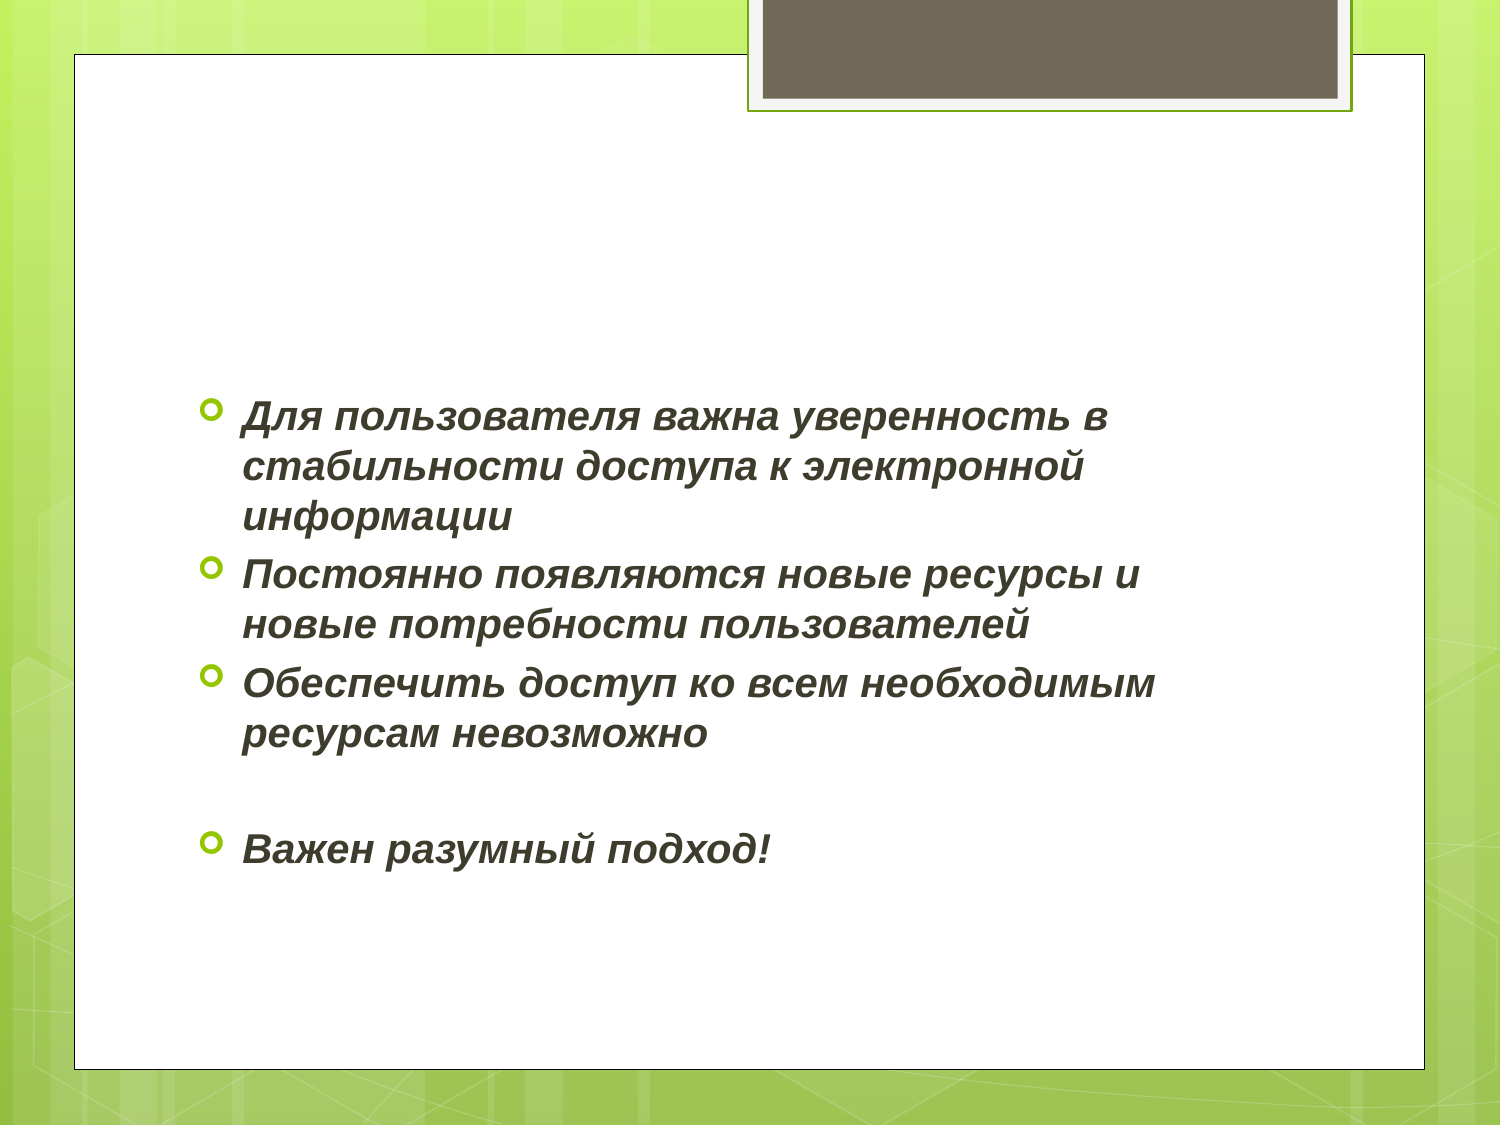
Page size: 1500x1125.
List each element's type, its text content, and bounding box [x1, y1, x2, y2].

list Для пользователя важна уверенность в стабильности доступа к электронной информации Постоянно появляются новые ресурсы и новые потребности пользователей Обеспечить доступ ко всем необходимым ресурсам невозможно Важен разумный подход! [170, 380, 1284, 957]
